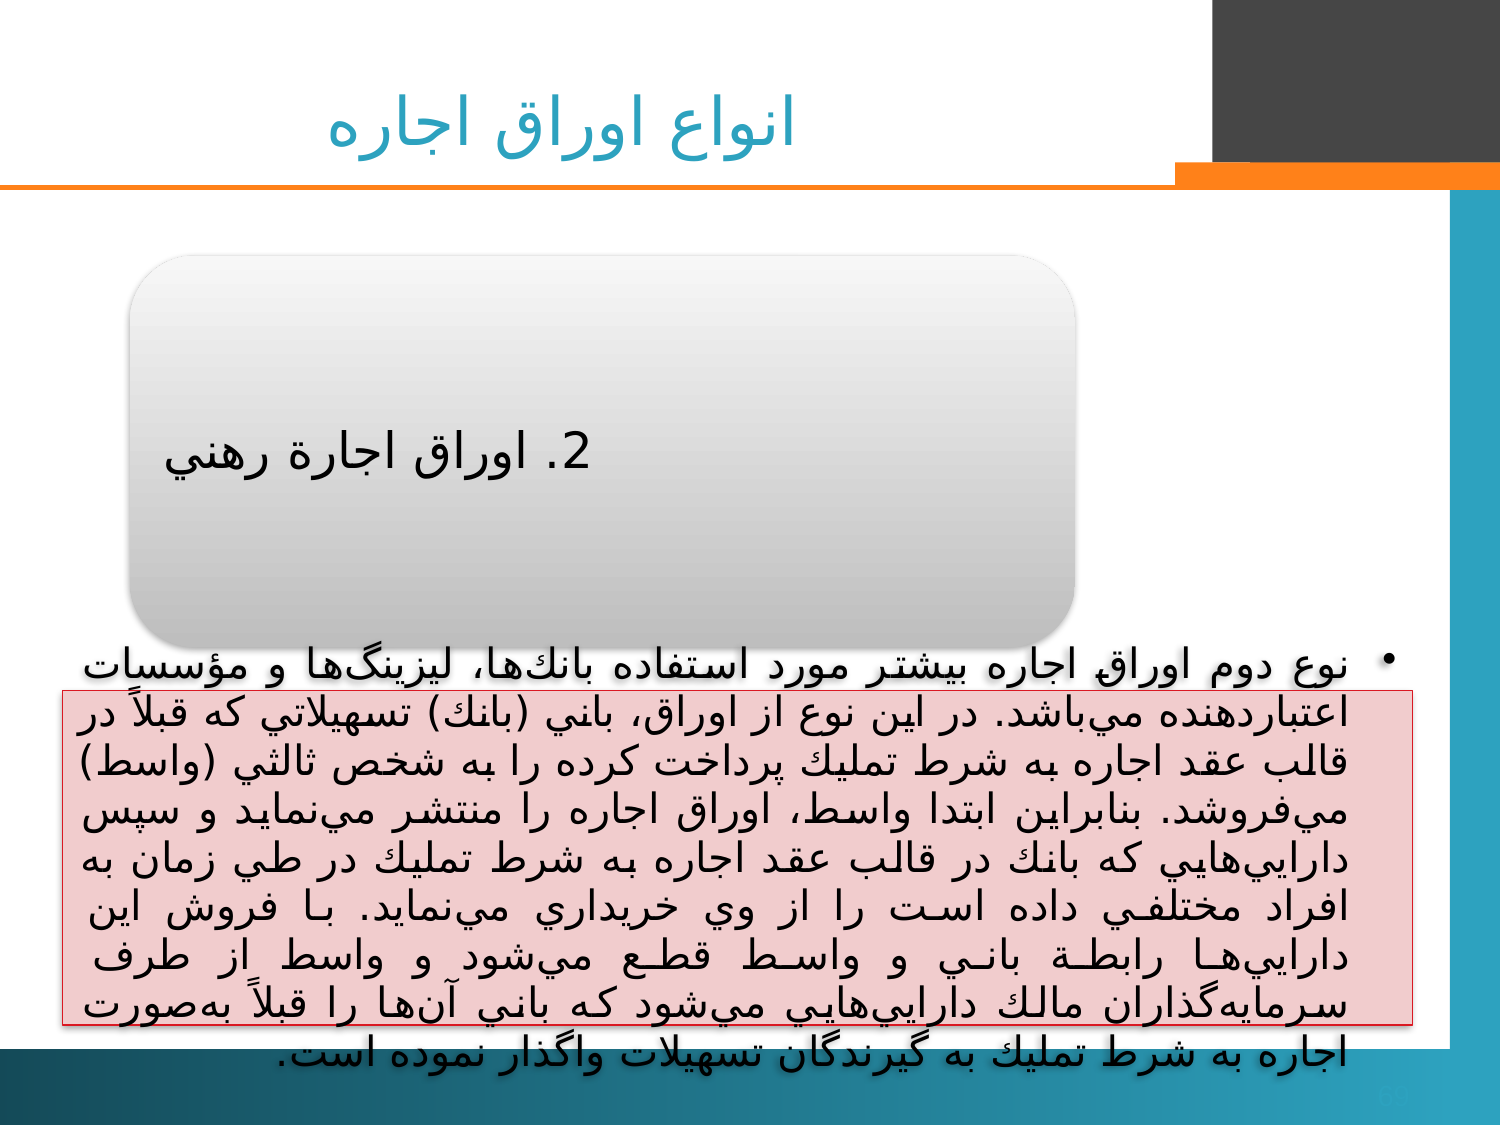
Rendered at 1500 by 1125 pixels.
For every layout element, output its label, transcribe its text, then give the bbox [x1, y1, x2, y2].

slide_number 69 [1074, 1069, 1426, 1111]
title انواع اوراق اجاره [0, 74, 1126, 163]
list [62, 212, 1413, 1026]
